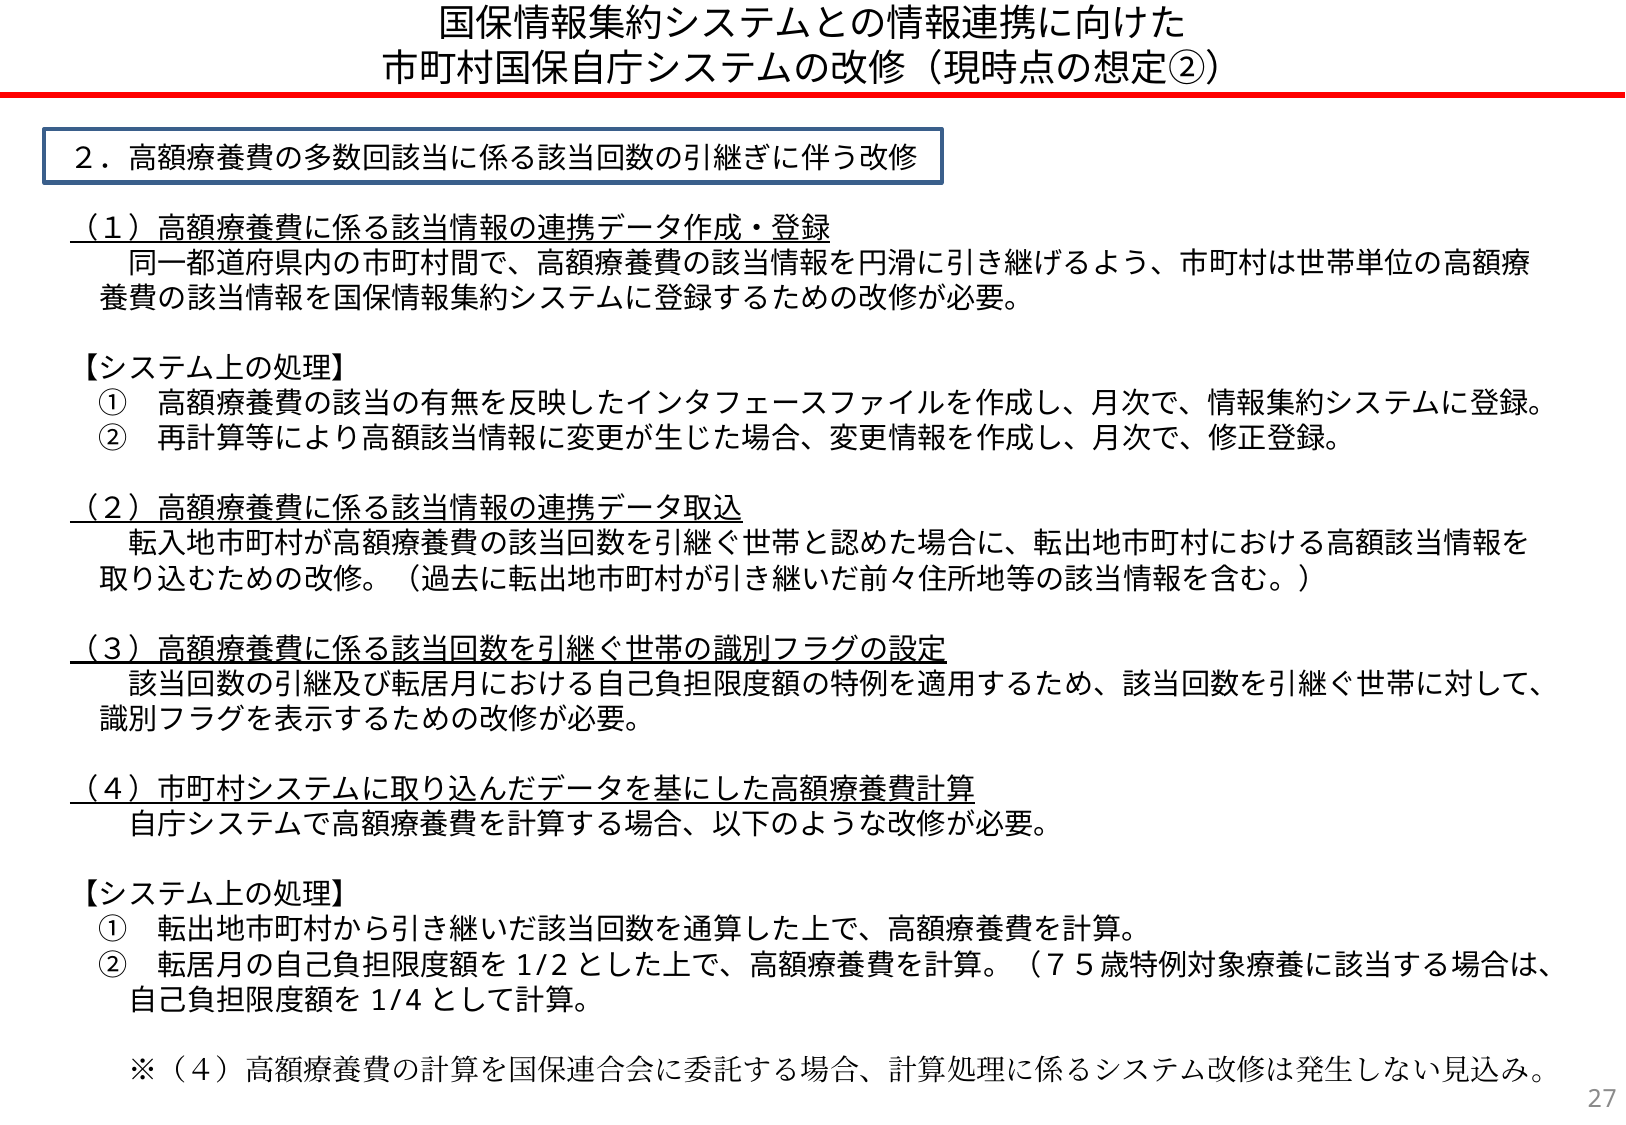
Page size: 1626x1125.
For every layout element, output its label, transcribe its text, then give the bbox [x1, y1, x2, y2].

text_box ２．高額療養費の多数回該当に係る該当回数の引継ぎに伴う改修 （１）高額療養費に係る該当情報の連携データ作成・登録 同一都道府県内の市町村間で、高額療養費の該当情報を円滑に引き継げるよう、市町村は世帯単位の高額療養費の該当情報を国保情報集約システムに登録するための改修が必要。 【システム上の処理】 ① 高額療養費の該当の有無を反映したインタフェースファイルを作成し、月次で、情報集約システムに登録。 ② 再計算等により高額該当情報に変更が生じた場合、変更情報を作成し、月次で、修正登録。 （２）高額療養費に係る該当情報の連携データ取込 転入地市町村が高額療養費の該当回数を引継ぐ世帯と認めた場合に、転出地市町村における高額該当情報を取り込むための改修。（過去に転出地市町村が引き継いだ前々住所地等の該当情報を含む。） （３）高額療養費に係る該当回数を引継ぐ世帯の識別フラグの設定 該当回数の引継及び転居月における自己負担限度額の特例を適用するため、該当回数を引継ぐ世帯に対して、識別フラグを表示するための改修が必要。 （４）市町村システムに取り込んだデータを基にした高額療養費計算 自庁システムで高額療養費を計算する場合、以下のような改修が必要。 【システム上の処理】 ① 転出地市町村から引き継いだ該当回数を通算した上で、高額療養費を計算。 ② 転居月の自己負担限度額を1/2とした上で、高額療養費を計算。（７５歳特例対象療養に該当する場合は、自己負担限度額を1/4として計算。 ※（４）高額療養費の計算を国保連合会に委託する場合、計算処理に係るシステム改修は発生しない見込み。 [54, 131, 1569, 1125]
text_box 26 [1296, 1069, 1625, 1125]
text_box [42, 127, 944, 185]
text_box 国保情報集約システムとの情報連携に向けた 市町村国保自庁システムの改修（現時点の想定②） [0, 0, 1625, 89]
